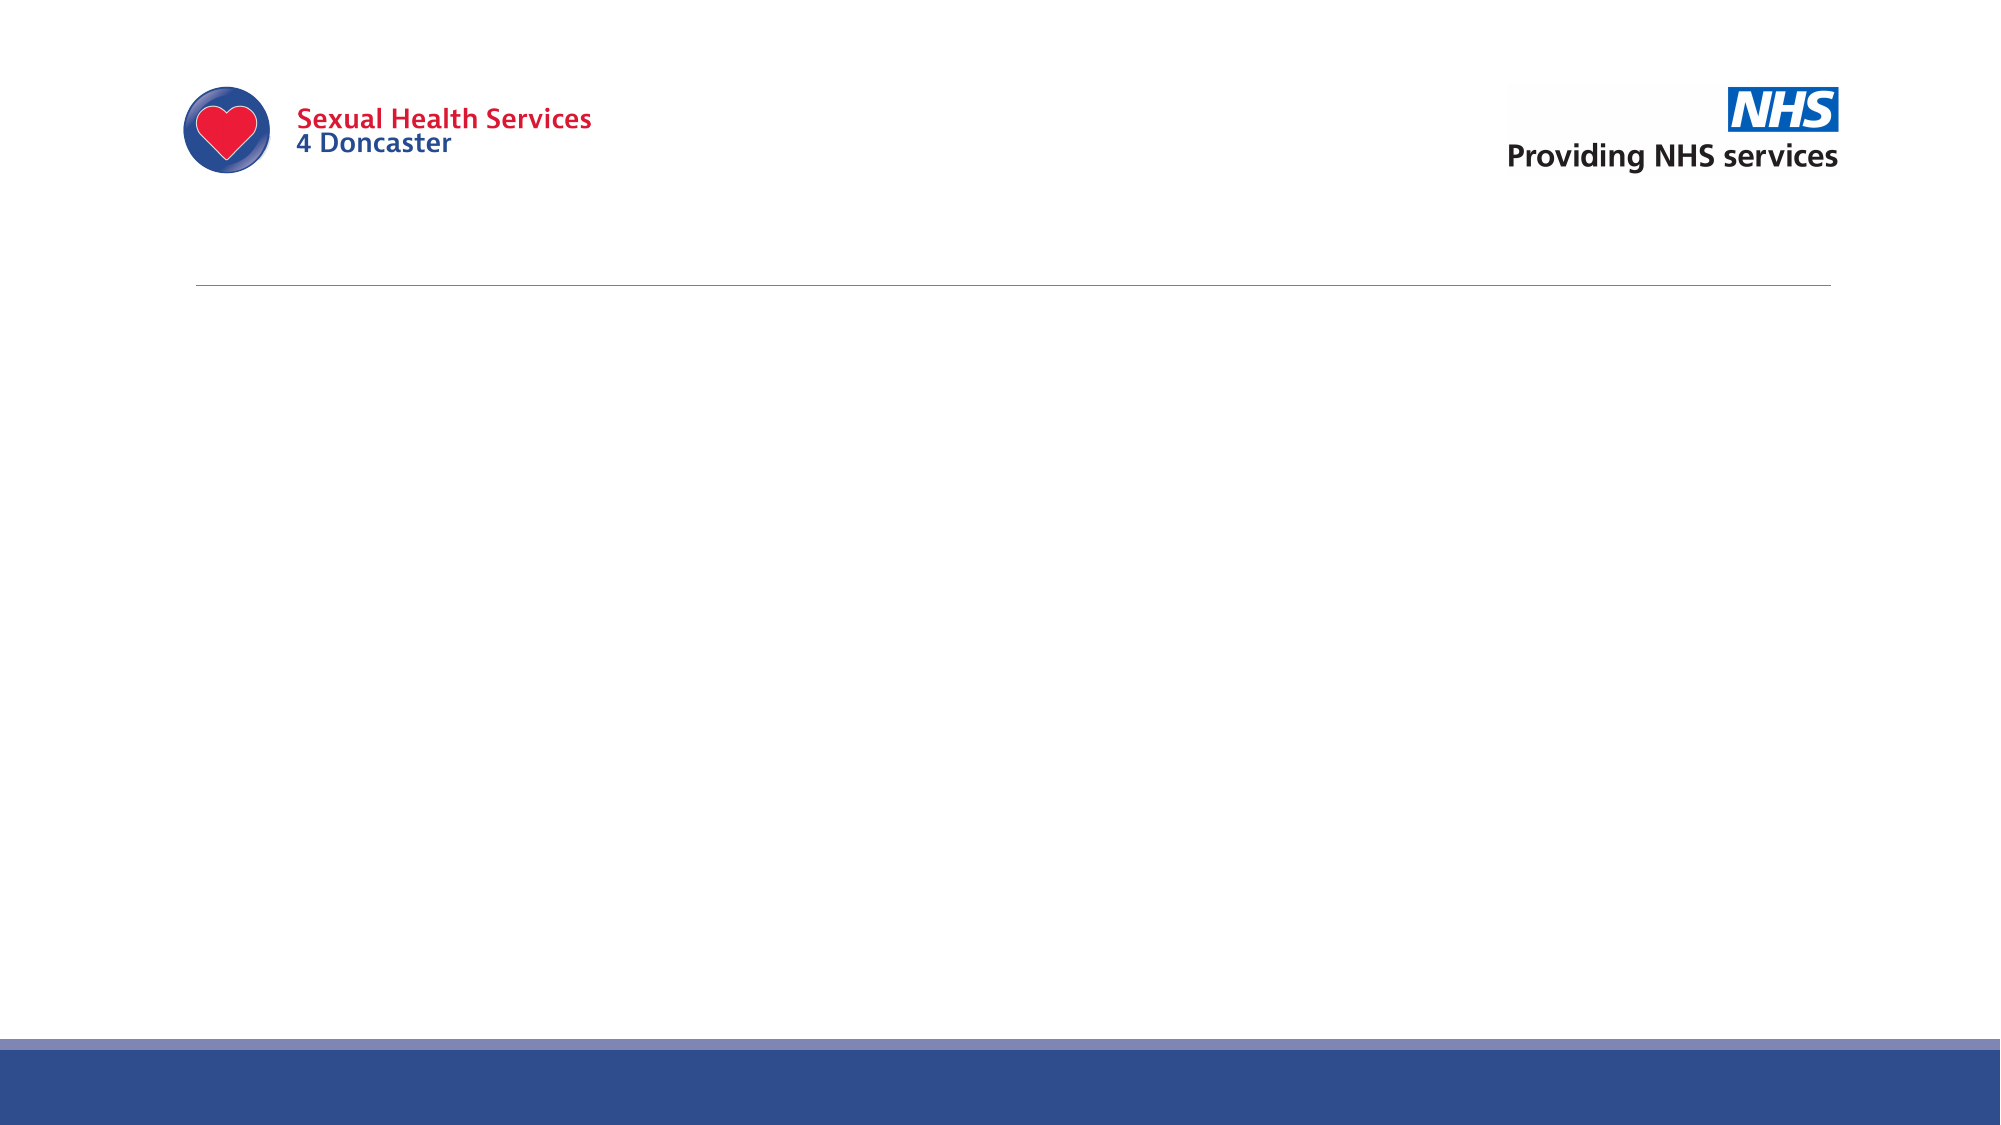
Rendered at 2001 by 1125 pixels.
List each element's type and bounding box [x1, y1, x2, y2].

picture [183, 86, 592, 174]
picture [1507, 84, 1840, 175]
